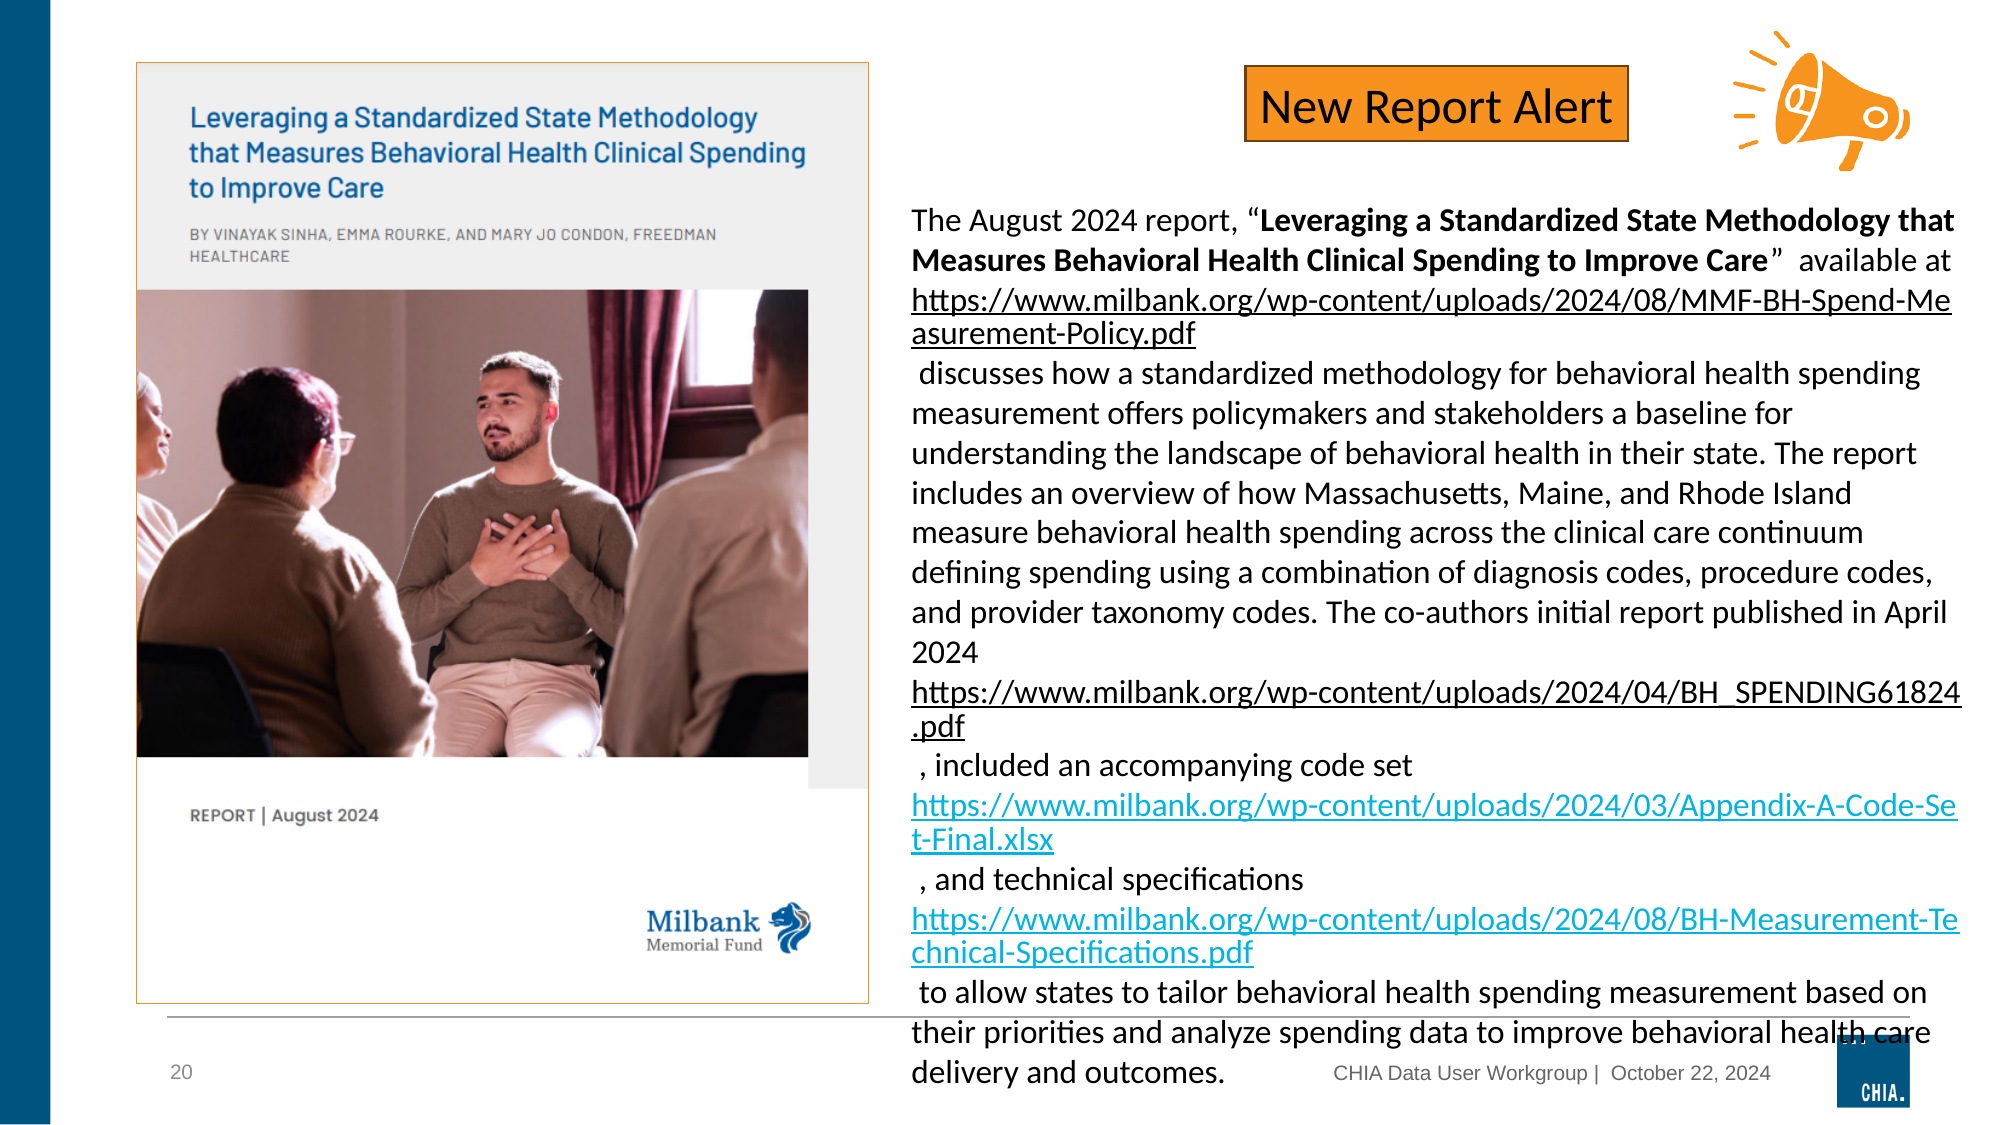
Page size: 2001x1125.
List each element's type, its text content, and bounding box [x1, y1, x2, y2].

footer CHIA Data User Workgroup | October 22, 2024 [723, 1042, 1787, 1103]
picture [136, 62, 869, 1005]
text_box [0, 0, 51, 1125]
picture [1835, 1033, 1911, 1109]
slide_number 20 [154, 1041, 243, 1102]
text_box New Report Alert [1244, 65, 1629, 142]
picture [1733, 23, 1910, 178]
text_box The August 2024 report, “Leveraging a Standardized State Methodology that Measures Behavioral Health Clinical Spending to Improve Care” available at https://www.milbank.org/wp-content/uploads/2024/08/MMF-BH-Spend-Measurement-Policy.pdf discusses how a standardized methodology for behavioral health spending measurement offers policymakers and stakeholders a baseline for understanding the landscape of behavioral health in their state. The report includes an overview of how Massachusetts, Maine, and Rhode Island measure behavioral health spending across the clinical care continuum defining spending using a combination of diagnosis codes, procedure codes, and provider taxonomy codes. The co-authors initial report published in April 2024 https://www.milbank.org/wp-content/uploads/2024/04/BH_SPENDING61824.pdf , included an accompanying code set https://www.milbank.org/wp-content/uploads/2024/03/Appendix-A-Code-Set-Final.xlsx , and technical specifications https://www.milbank.org/wp-content/uploads/2024/08/BH-Measurement-Technical-Specifications.pdf to allow states to tailor behavioral health spending measurement based on their priorities and analyze spending data to improve behavioral health care delivery and outcomes. [896, 190, 1978, 964]
